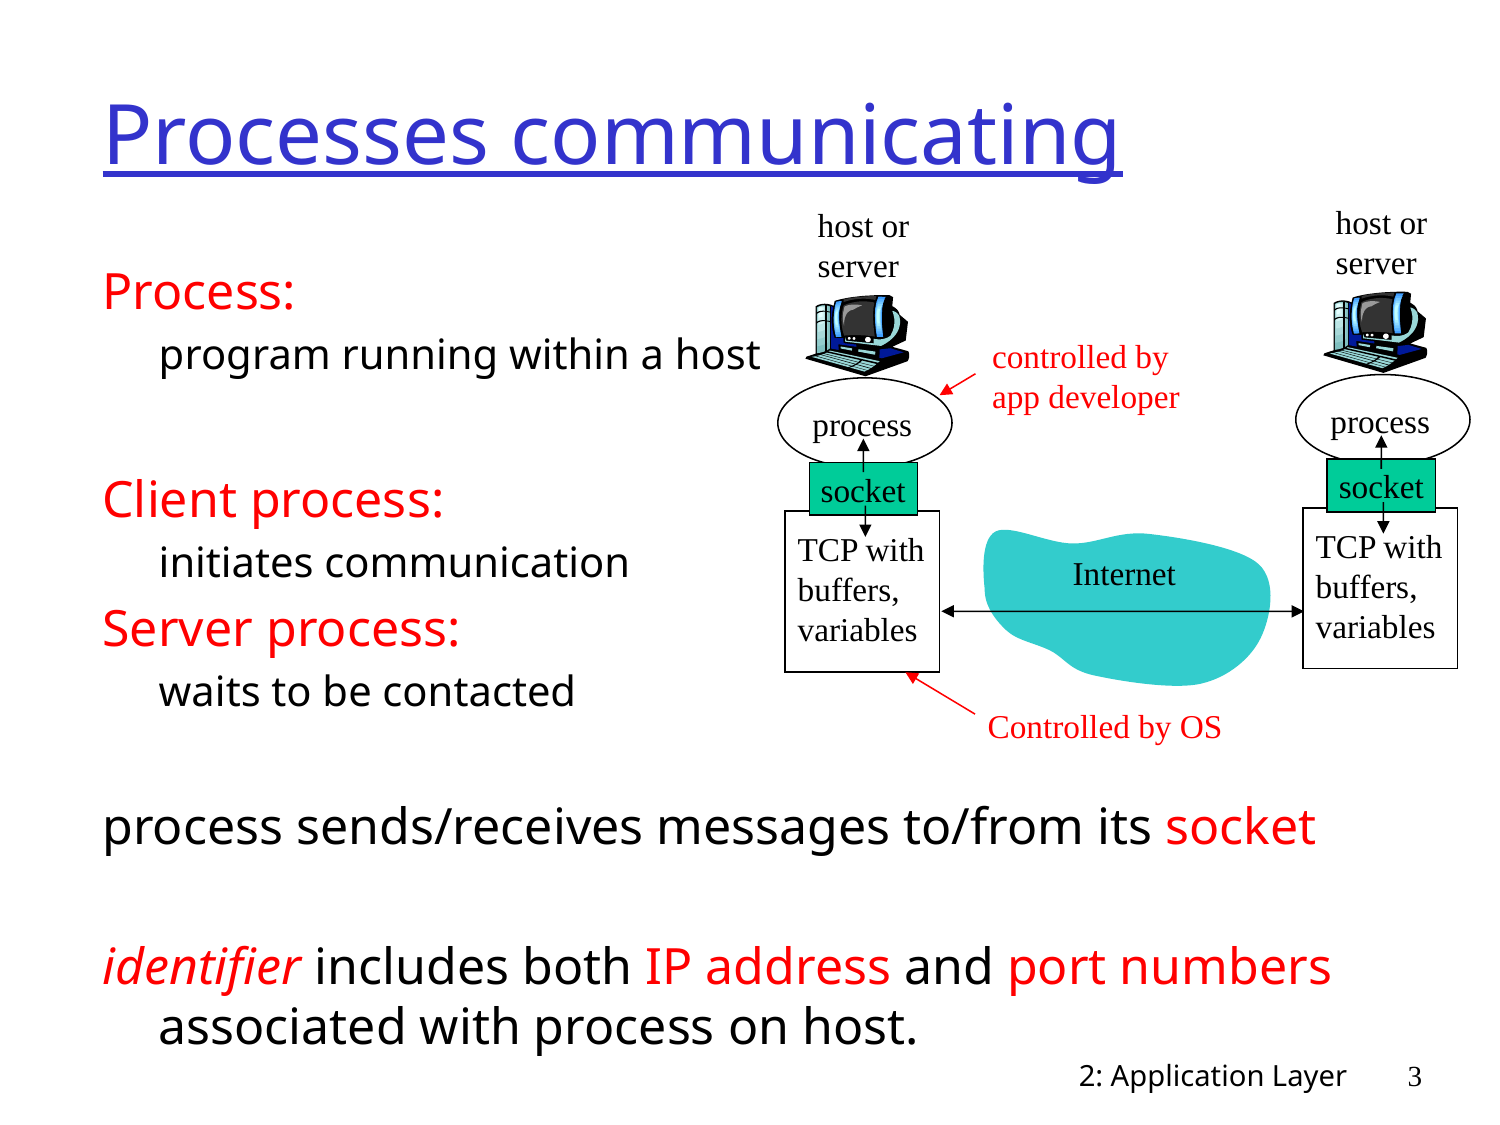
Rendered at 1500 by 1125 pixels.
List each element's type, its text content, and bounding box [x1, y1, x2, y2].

title Processes communicating [87, 37, 1363, 225]
footer 2: Application Layer [887, 1056, 1362, 1125]
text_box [777, 193, 1471, 754]
list Process: program running within a host Client process: initiates communication Server process: waits to be contacted process sends/receives messages to/from its socket identifier includes both IP address and port numbers associated with process on host. [87, 252, 1372, 1056]
slide_number 3 [1362, 1049, 1438, 1125]
